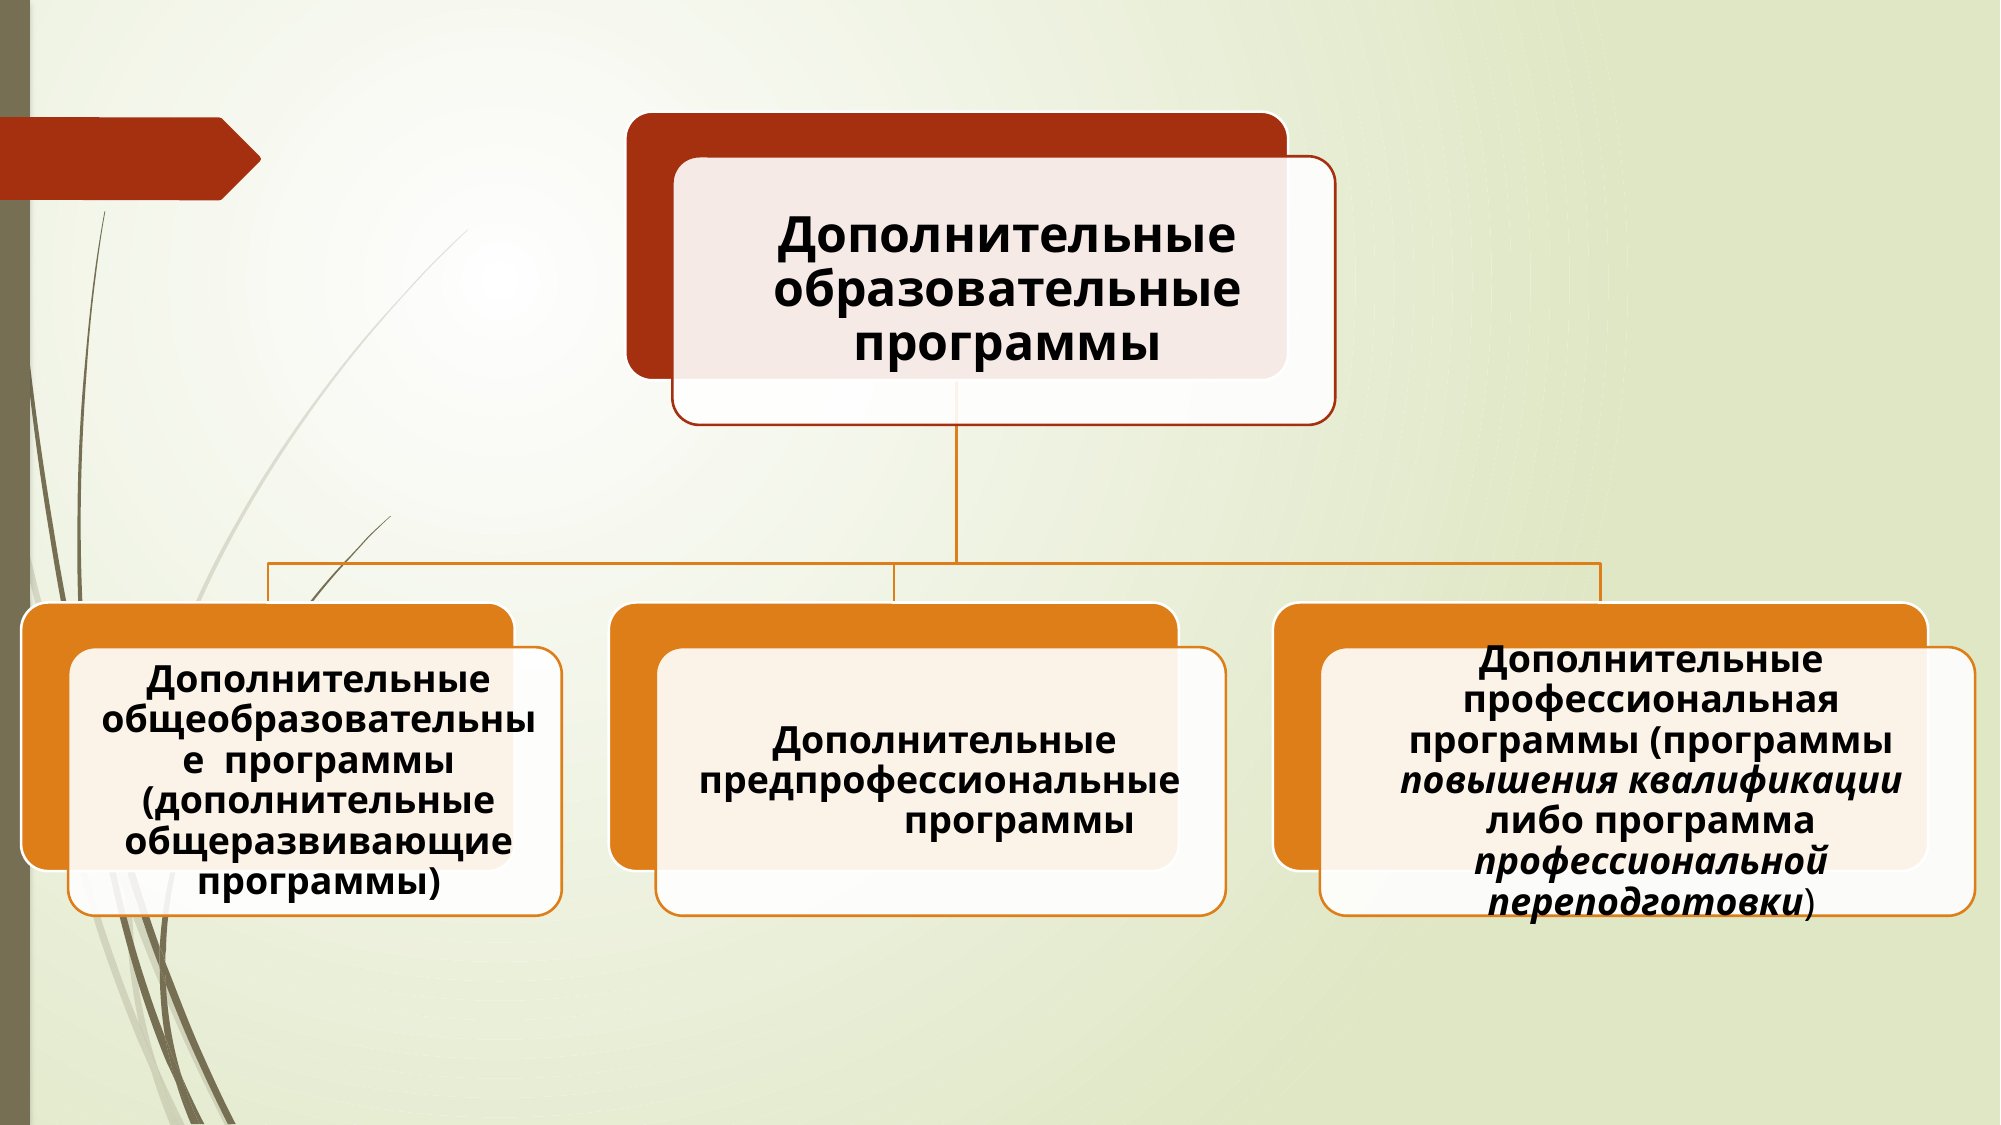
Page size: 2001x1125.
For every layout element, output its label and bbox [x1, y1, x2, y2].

list [20, 15, 1976, 1111]
